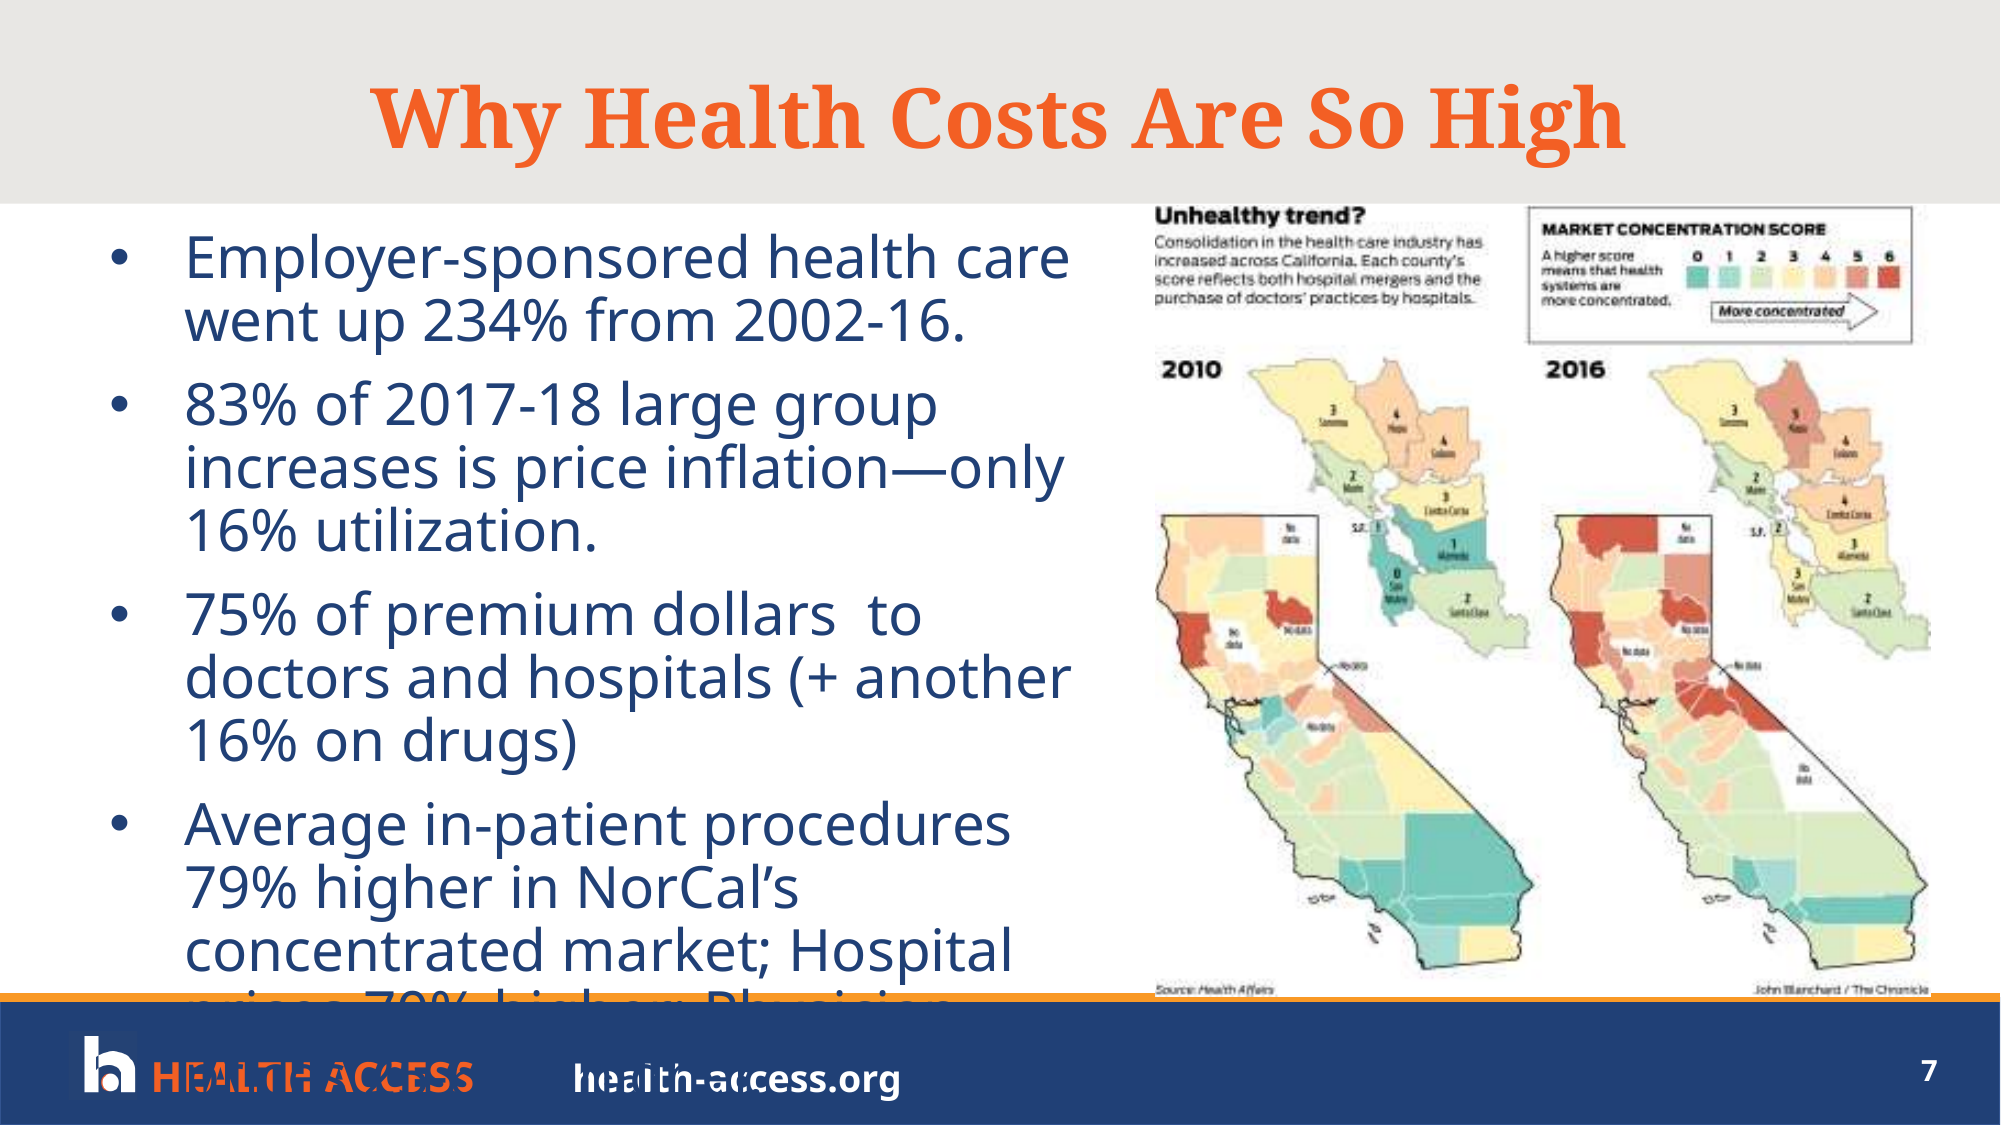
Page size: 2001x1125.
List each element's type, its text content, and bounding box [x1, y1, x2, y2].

list [743, 993, 748, 1002]
list Employer-sponsored health care went up 234% from 2002-16. 83% of 2017-18 large group increases is price inflation—only 16% utilization. 75% of premium dollars to doctors and hospitals (+ another 16% on drugs) Average in-patient procedures 79% higher in NorCal’s concentrated market; Hospital prices 70% higher; Physician prices 25-65% higher. [94, 230, 1144, 981]
list [366, 993, 393, 1002]
list [709, 993, 735, 1002]
list [401, 993, 425, 1002]
list [498, 993, 503, 1002]
picture [68, 1031, 138, 1100]
list [584, 993, 589, 1002]
title Why Health Costs Are So High [0, 12, 2000, 230]
list [433, 993, 448, 1002]
picture [1154, 205, 1931, 997]
